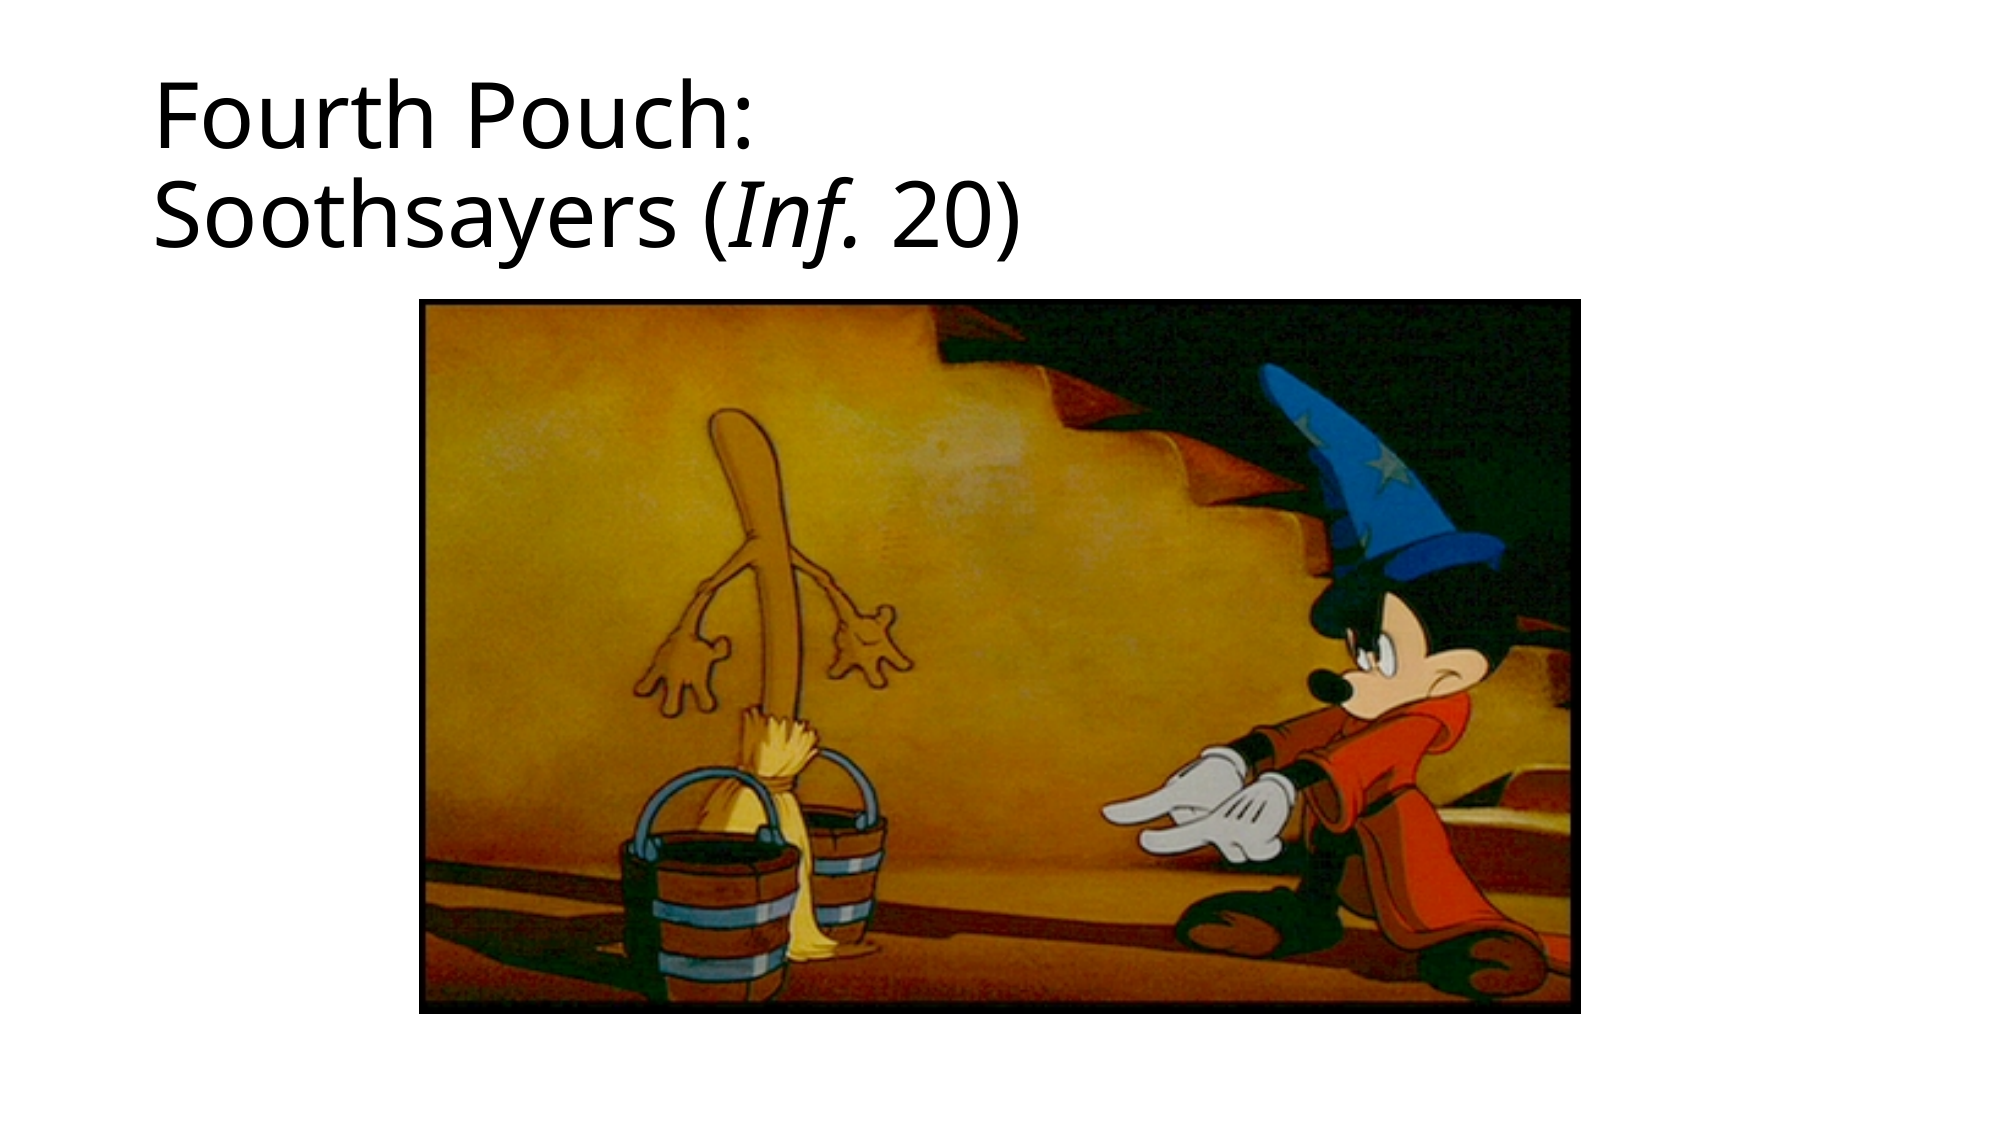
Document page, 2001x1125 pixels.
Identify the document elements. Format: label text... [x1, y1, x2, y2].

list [137, 299, 1863, 1014]
title Fourth Pouch: Soothsayers (Inf. 20) [137, 59, 1863, 278]
